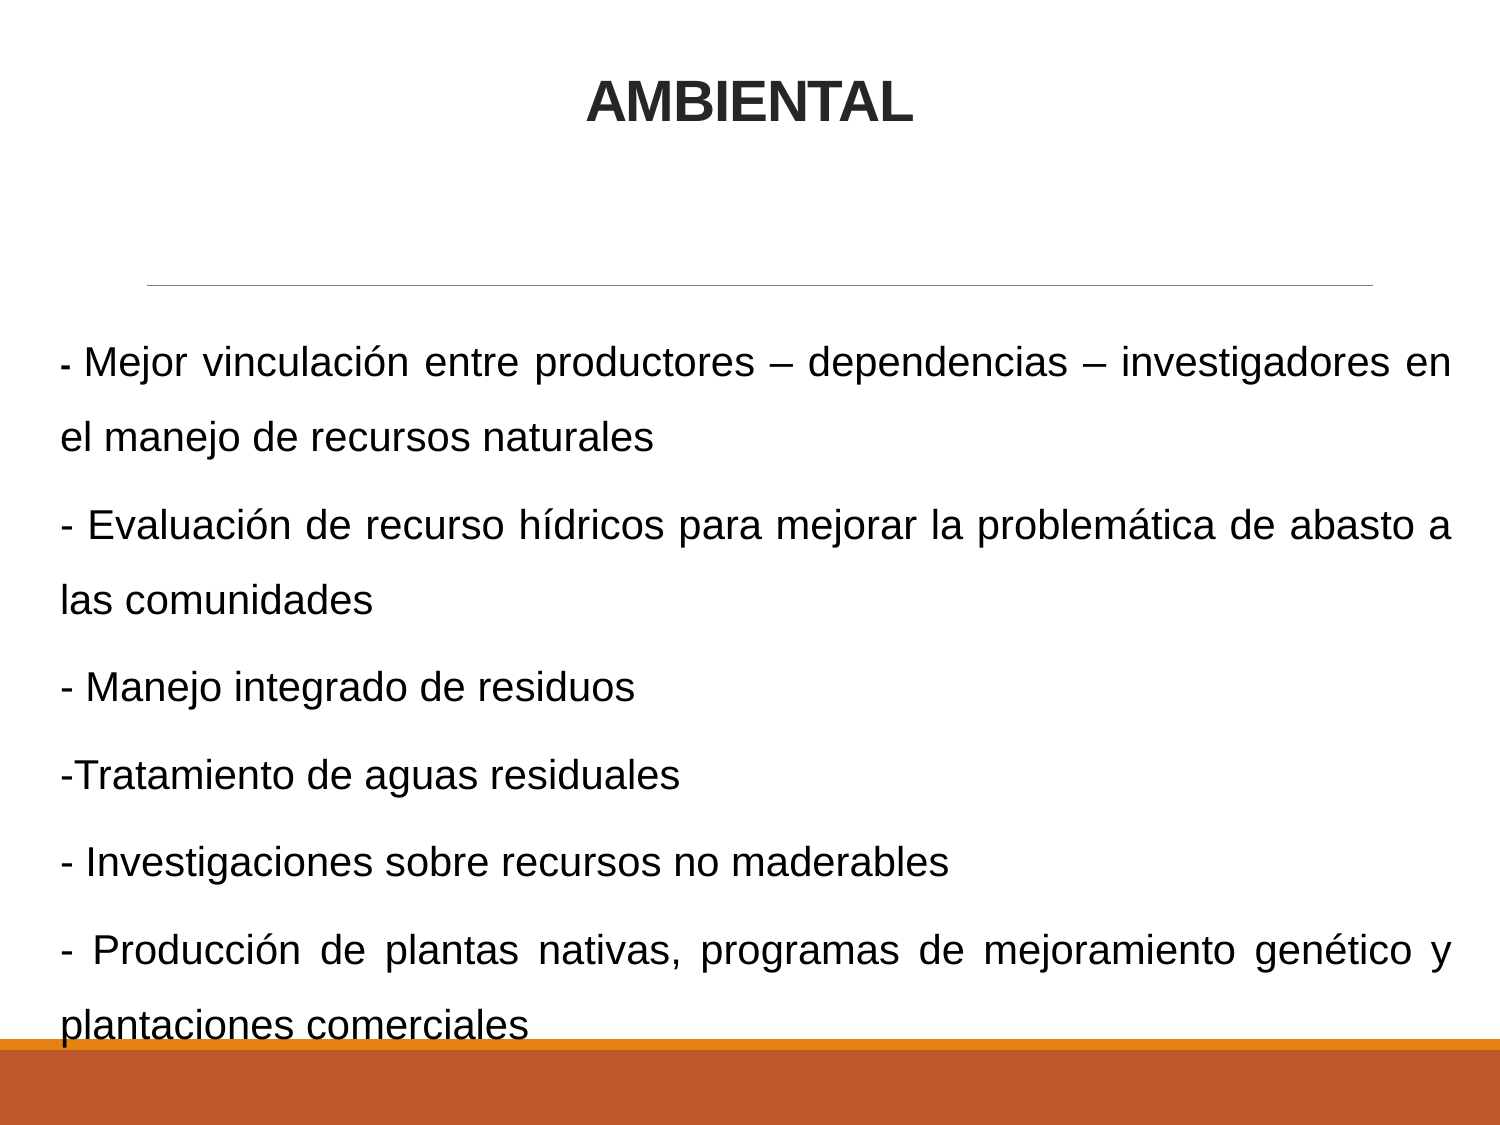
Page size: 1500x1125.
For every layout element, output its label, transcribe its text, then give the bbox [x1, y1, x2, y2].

title AMBIENTAL [173, 54, 1327, 142]
list - Mejor vinculación entre productores – dependencias – investigadores en el manejo de recursos naturales - Evaluación de recurso hídricos para mejorar la problemática de abasto a las comunidades - Manejo integrado de residuos -Tratamiento de aguas residuales - Investigaciones sobre recursos no maderables - Producción de plantas nativas, programas de mejoramiento genético y plantaciones comerciales [0, 302, 1453, 823]
